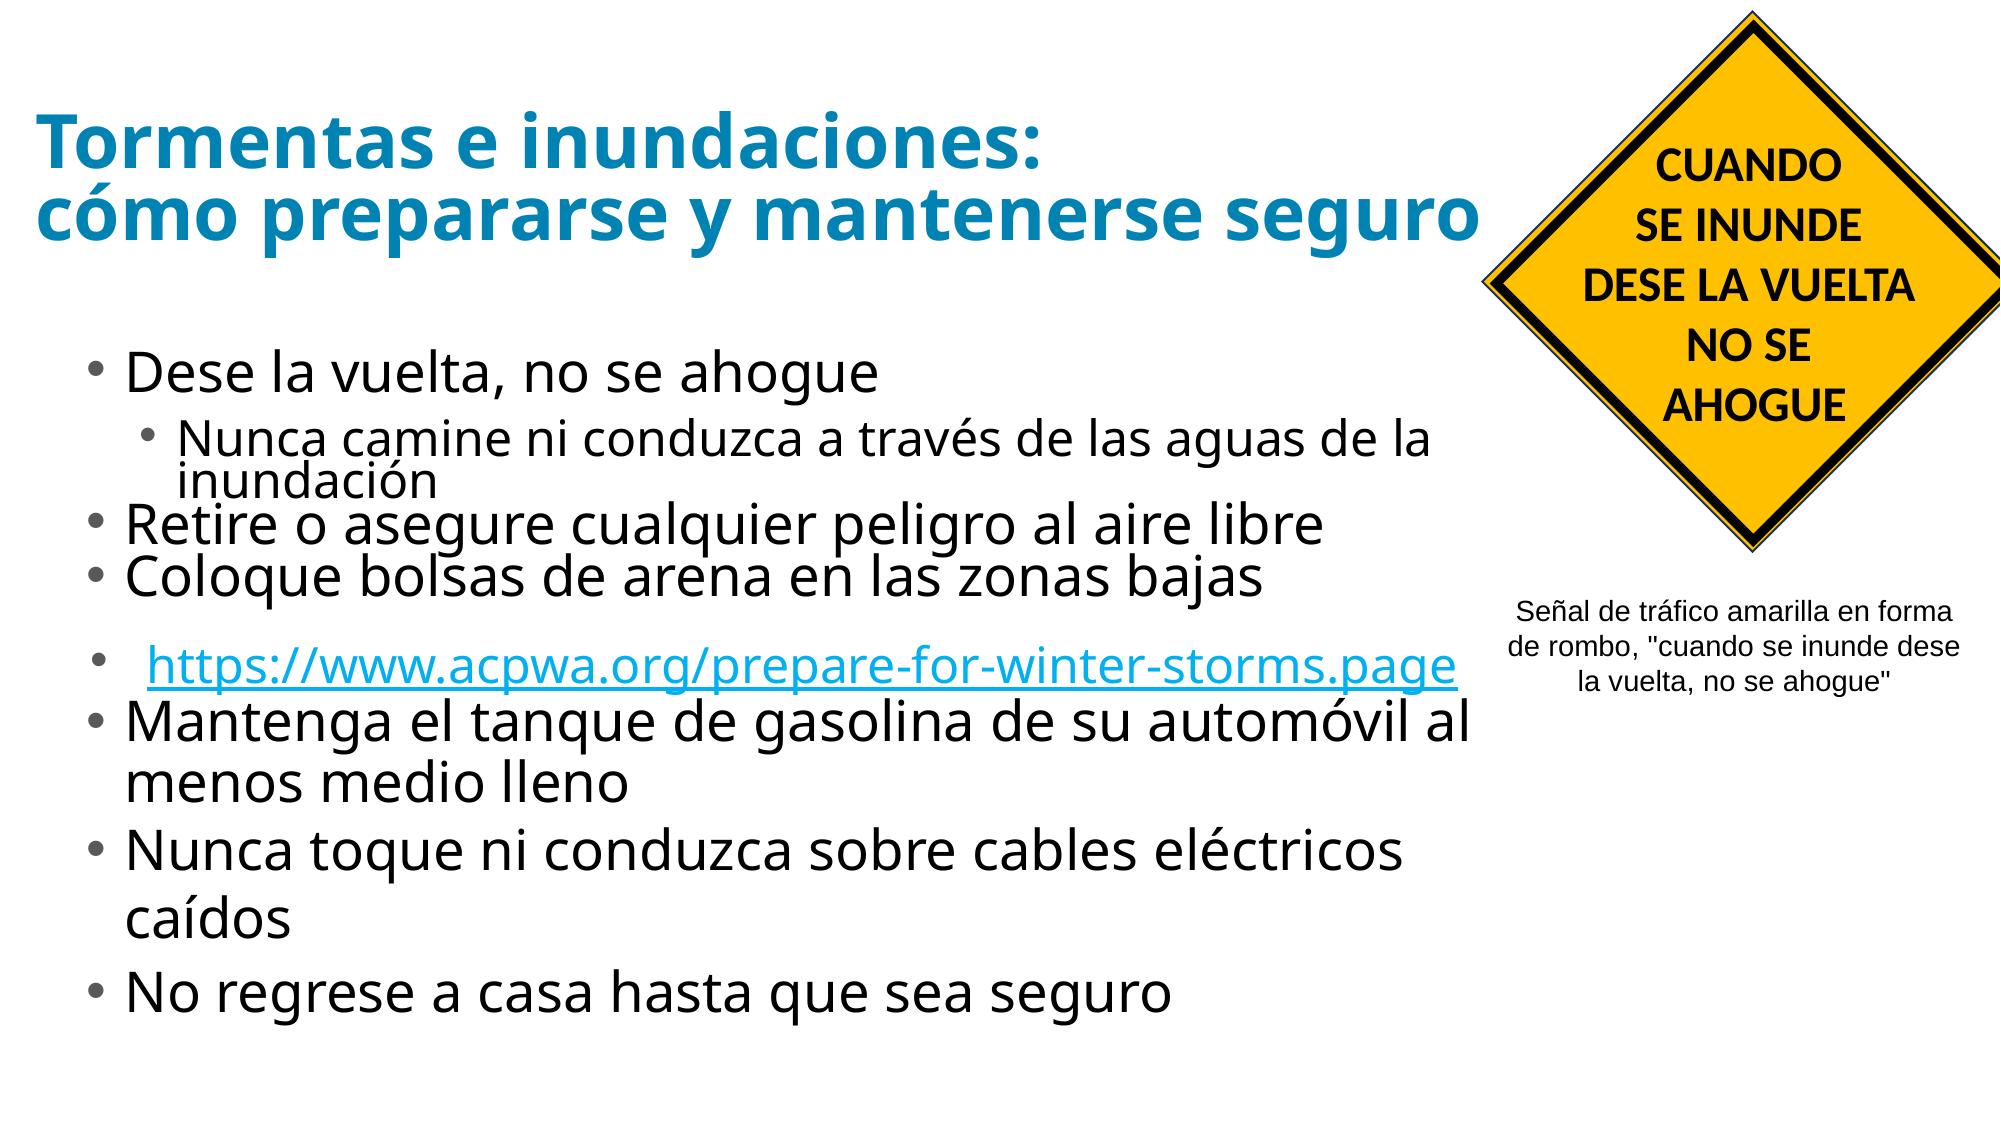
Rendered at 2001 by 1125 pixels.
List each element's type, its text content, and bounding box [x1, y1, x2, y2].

text_box Tormentas e inundaciones: cómo prepararse y mantenerse seguro [20, 87, 1518, 263]
text_box CUANDO SE INUNDE DESE LA VUELTA NO SE AHOGUE [1529, 124, 1980, 439]
text_box [1639, 439, 1866, 552]
text_box [1980, 238, 2000, 271]
text_box [1496, 250, 1529, 317]
text_box [1482, 235, 1529, 329]
text_box [1980, 252, 2000, 314]
text_box [1640, 11, 1866, 124]
text_box Dese la vuelta, no se ahogue Nunca camine ni conduzca a través de las aguas de la inundación Retire o asegure cualquier peligro al aire libre Coloque bolsas de arena en las zonas bajas https://www.acpwa.org/prepare-for-winter-storms.page Mantenga el tanque de gasolina de su automóvil al menos medio lleno Nunca toque ni conduzca sobre cables eléctricos caídos No regrese a casa hasta que sea seguro [64, 346, 1490, 1035]
text_box [1655, 26, 1852, 124]
text_box [1651, 439, 1855, 541]
text_box [1980, 295, 2000, 325]
text_box Señal de tráfico amarilla en forma de rombo, "cuando se inunde dese la vuelta, no se ahogue" [1489, 576, 1980, 754]
